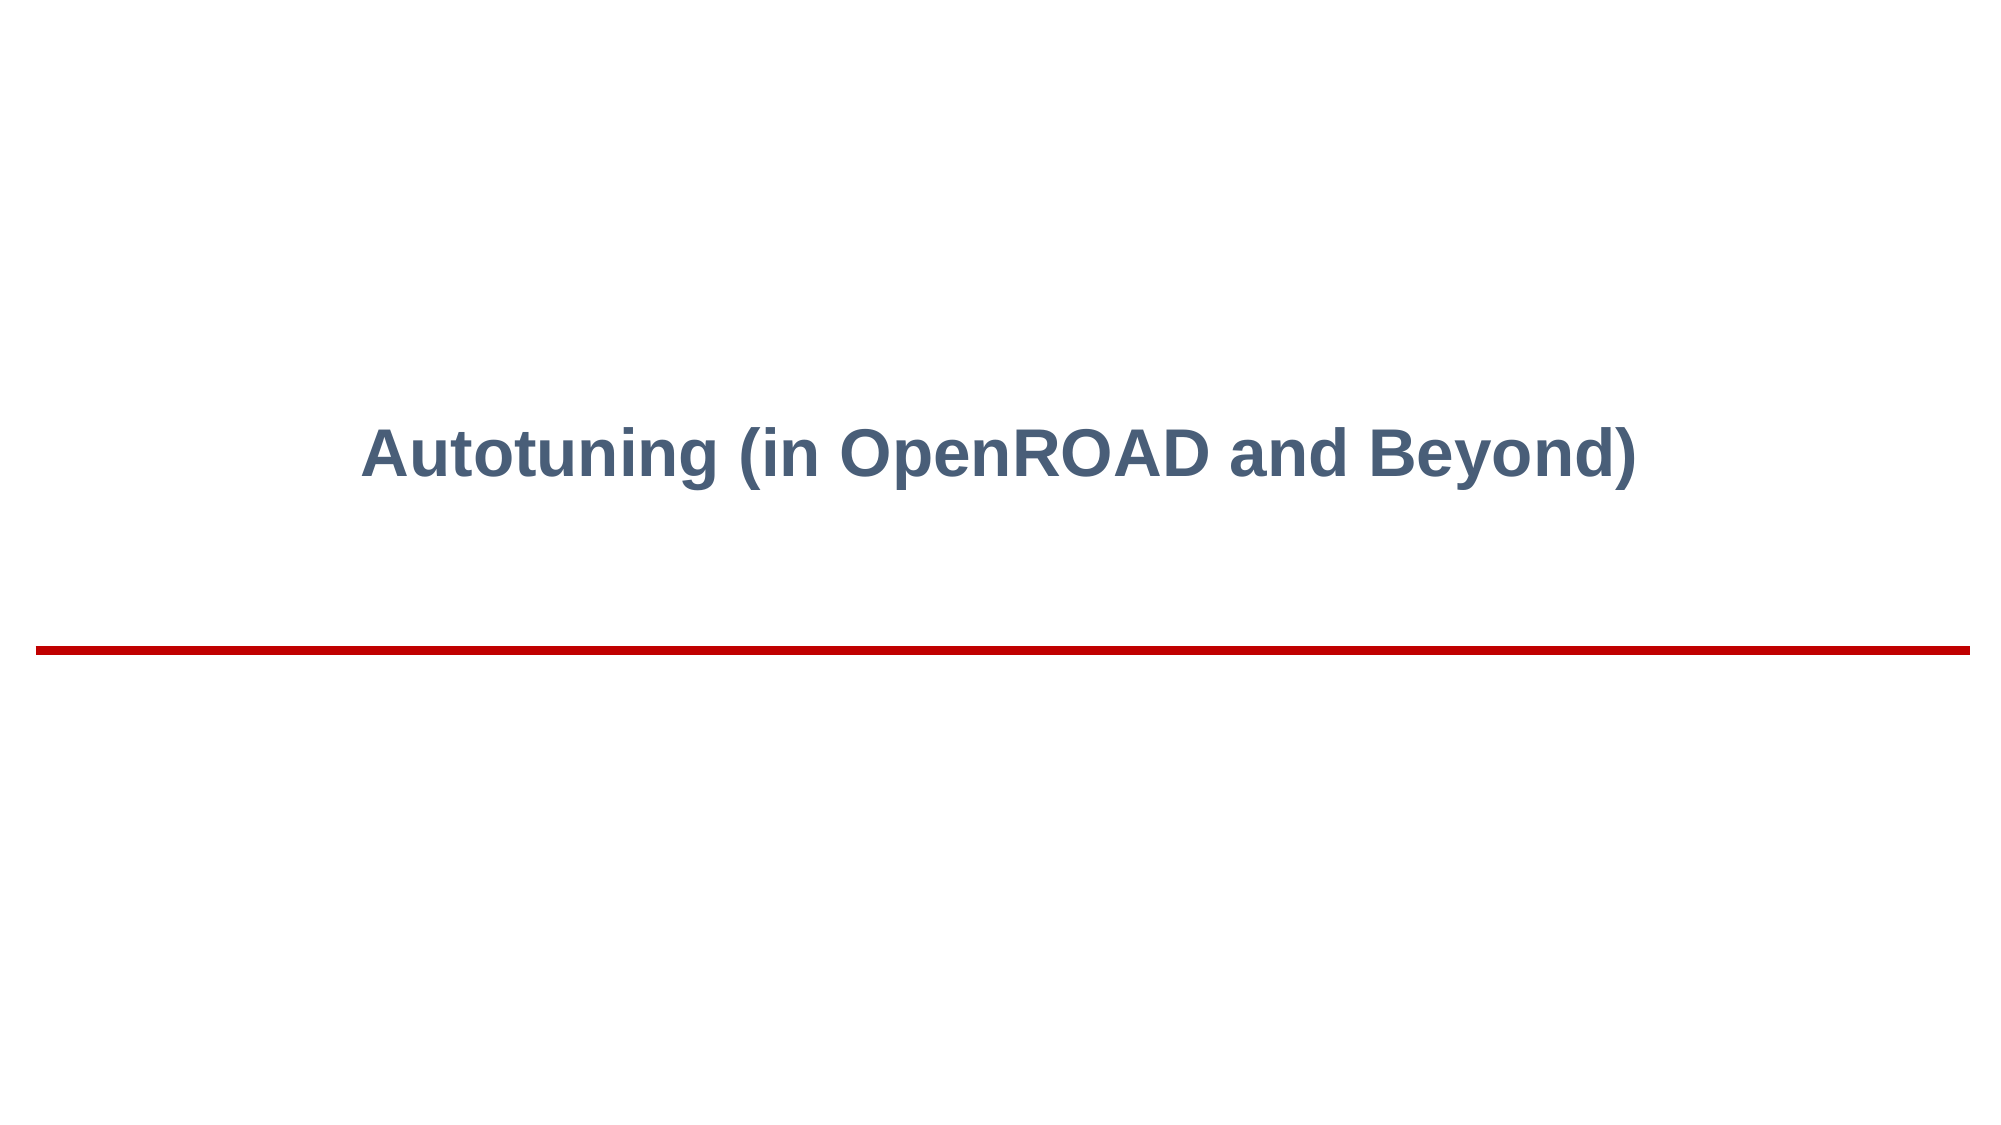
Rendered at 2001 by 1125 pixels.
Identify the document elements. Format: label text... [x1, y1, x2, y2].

title Autotuning (in OpenROAD and Beyond) [150, 411, 1850, 599]
